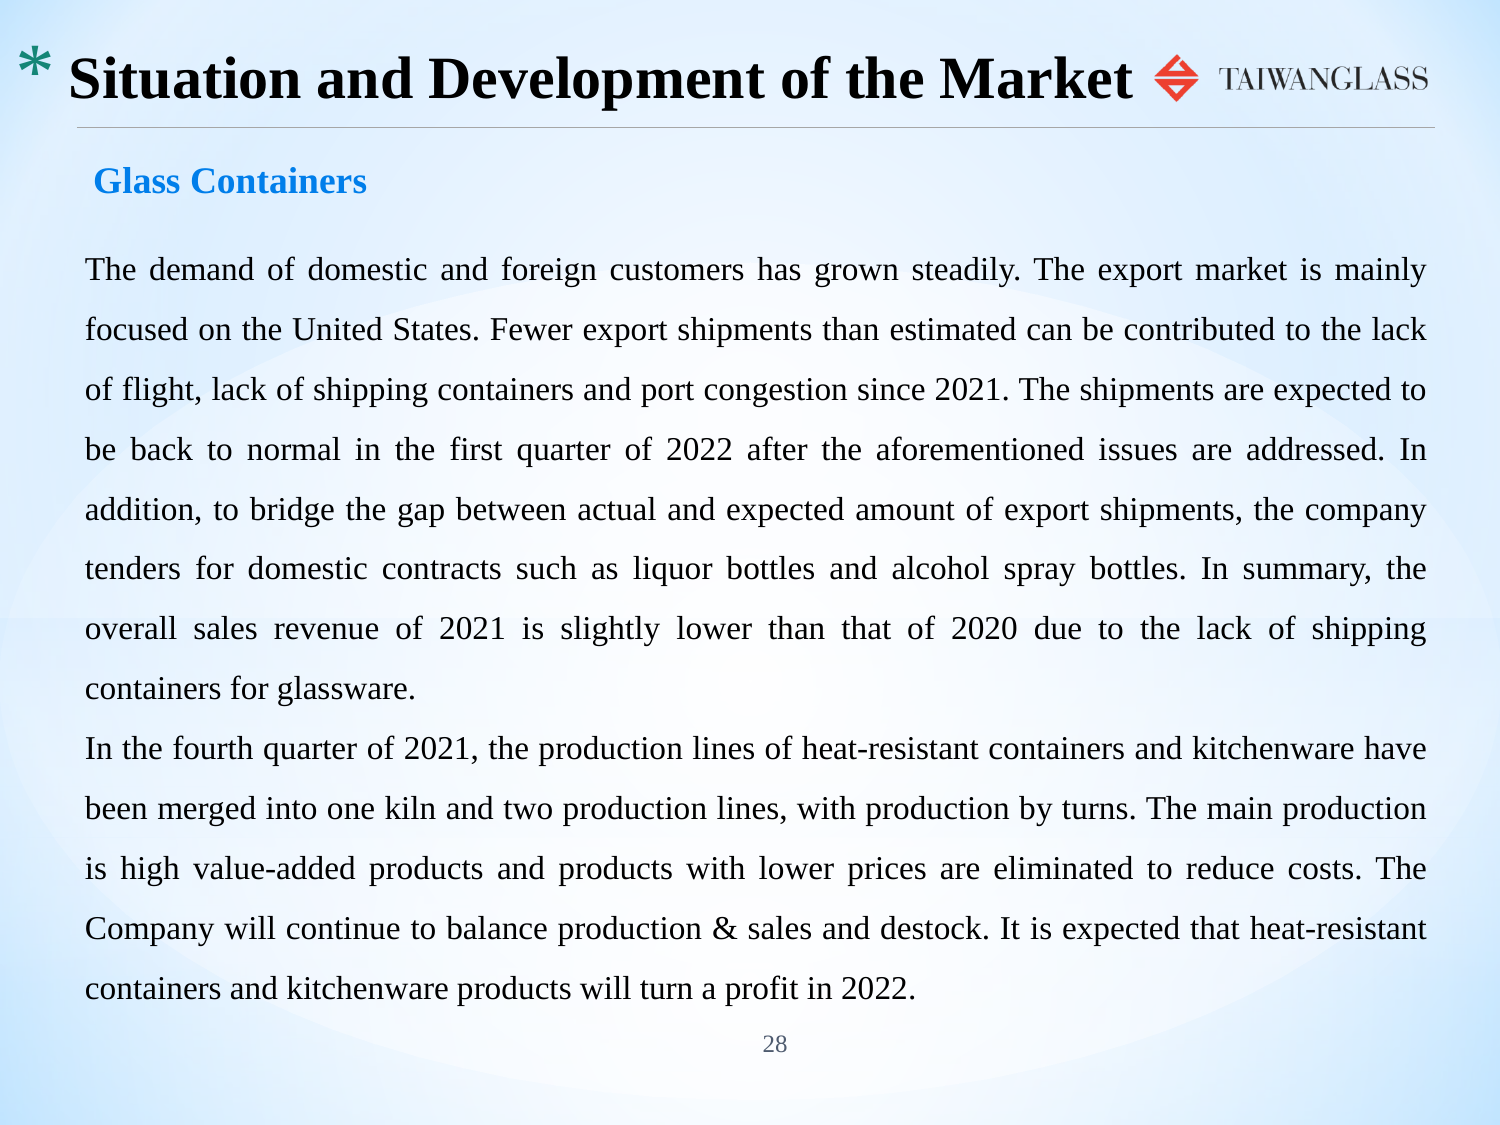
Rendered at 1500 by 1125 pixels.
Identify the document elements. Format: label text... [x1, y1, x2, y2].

slide_number 28 [624, 1014, 925, 1073]
picture [1161, 49, 1437, 106]
text_box The demand of domestic and foreign customers has grown steadily. The export market is mainly focused on the United States. Fewer export shipments than estimated can be contributed to the lack of flight, lack of shipping containers and port congestion since 2021. The shipments are expected to be back to normal in the first quarter of 2022 after the aforementioned issues are addressed. In addition, to bridge the gap between actual and expected amount of export shipments, the company tenders for domestic contracts such as liquor bottles and alcohol spray bottles. In summary, the overall sales revenue of 2021 is slightly lower than that of 2020 due to the lack of shipping containers for glassware. In the fourth quarter of 2021, the production lines of heat-resistant containers and kitchenware have been merged into one kiln and two production lines, with production by turns. The main production is high value-added products and products with lower prices are eliminated to reduce costs. The Company will continue to balance production & sales and destock. It is expected that heat-resistant containers and kitchenware products will turn a profit in 2022. [70, 220, 1445, 1014]
text_box Glass Containers [78, 148, 383, 209]
title Situation and Development of the Market [1, 30, 1161, 137]
